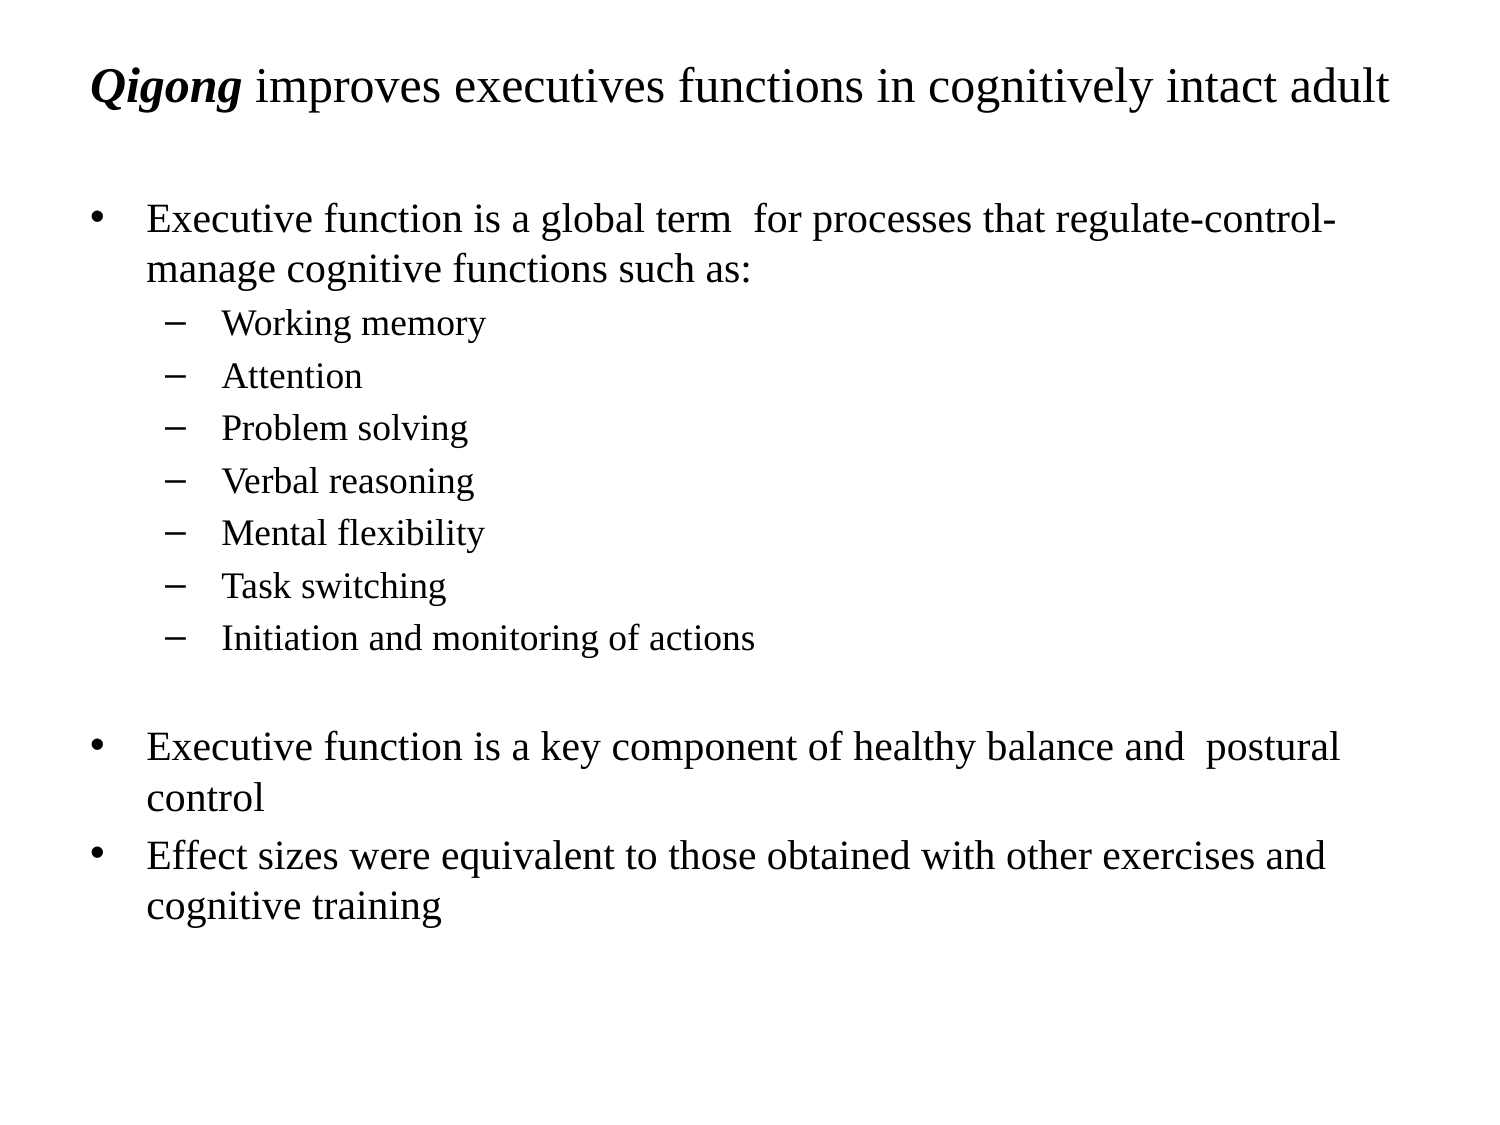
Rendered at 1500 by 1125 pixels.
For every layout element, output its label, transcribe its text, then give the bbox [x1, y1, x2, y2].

list Qigong improves executives functions in cognitively intact adult Executive function is a global term for processes that regulate-control-manage cognitive functions such as: Working memory Attention Problem solving Verbal reasoning Mental flexibility Task switching Initiation and monitoring of actions Executive function is a key component of healthy balance and postural control Effect sizes were equivalent to those obtained with other exercises and cognitive training [74, 44, 1426, 1036]
